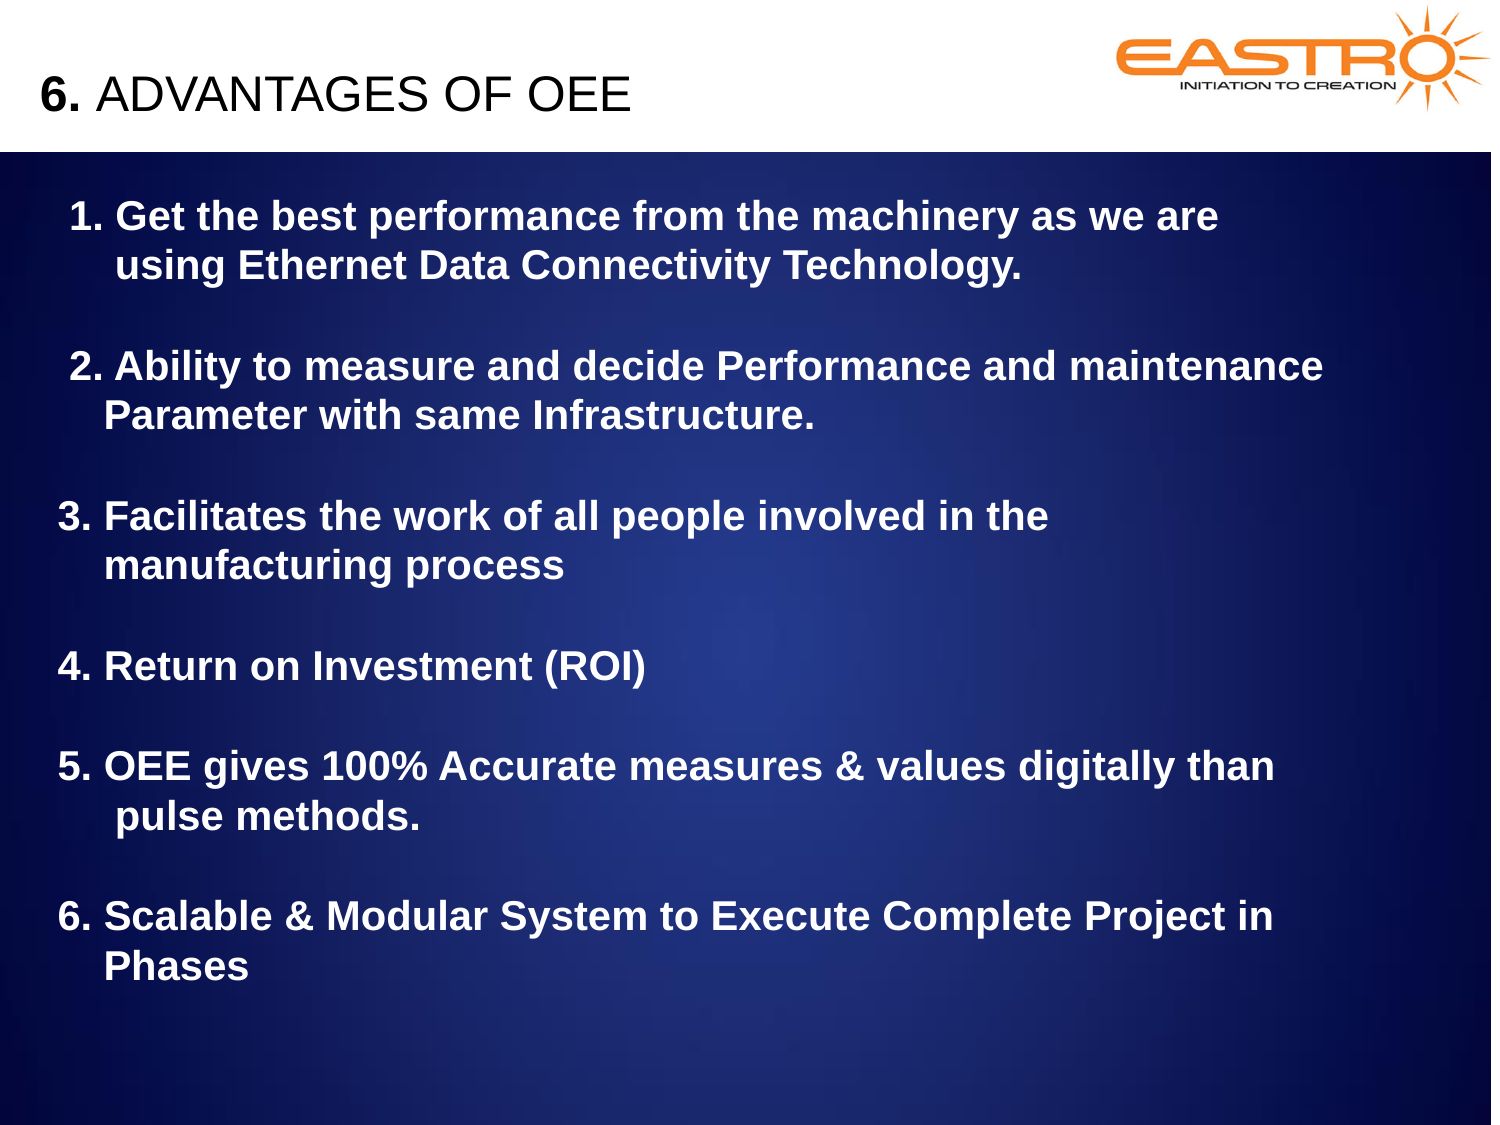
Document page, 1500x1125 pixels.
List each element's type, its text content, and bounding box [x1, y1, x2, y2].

text_box 6. ADVANTAGES OF OEE [25, 54, 795, 130]
picture [0, 152, 1491, 1125]
picture [1102, 0, 1500, 116]
